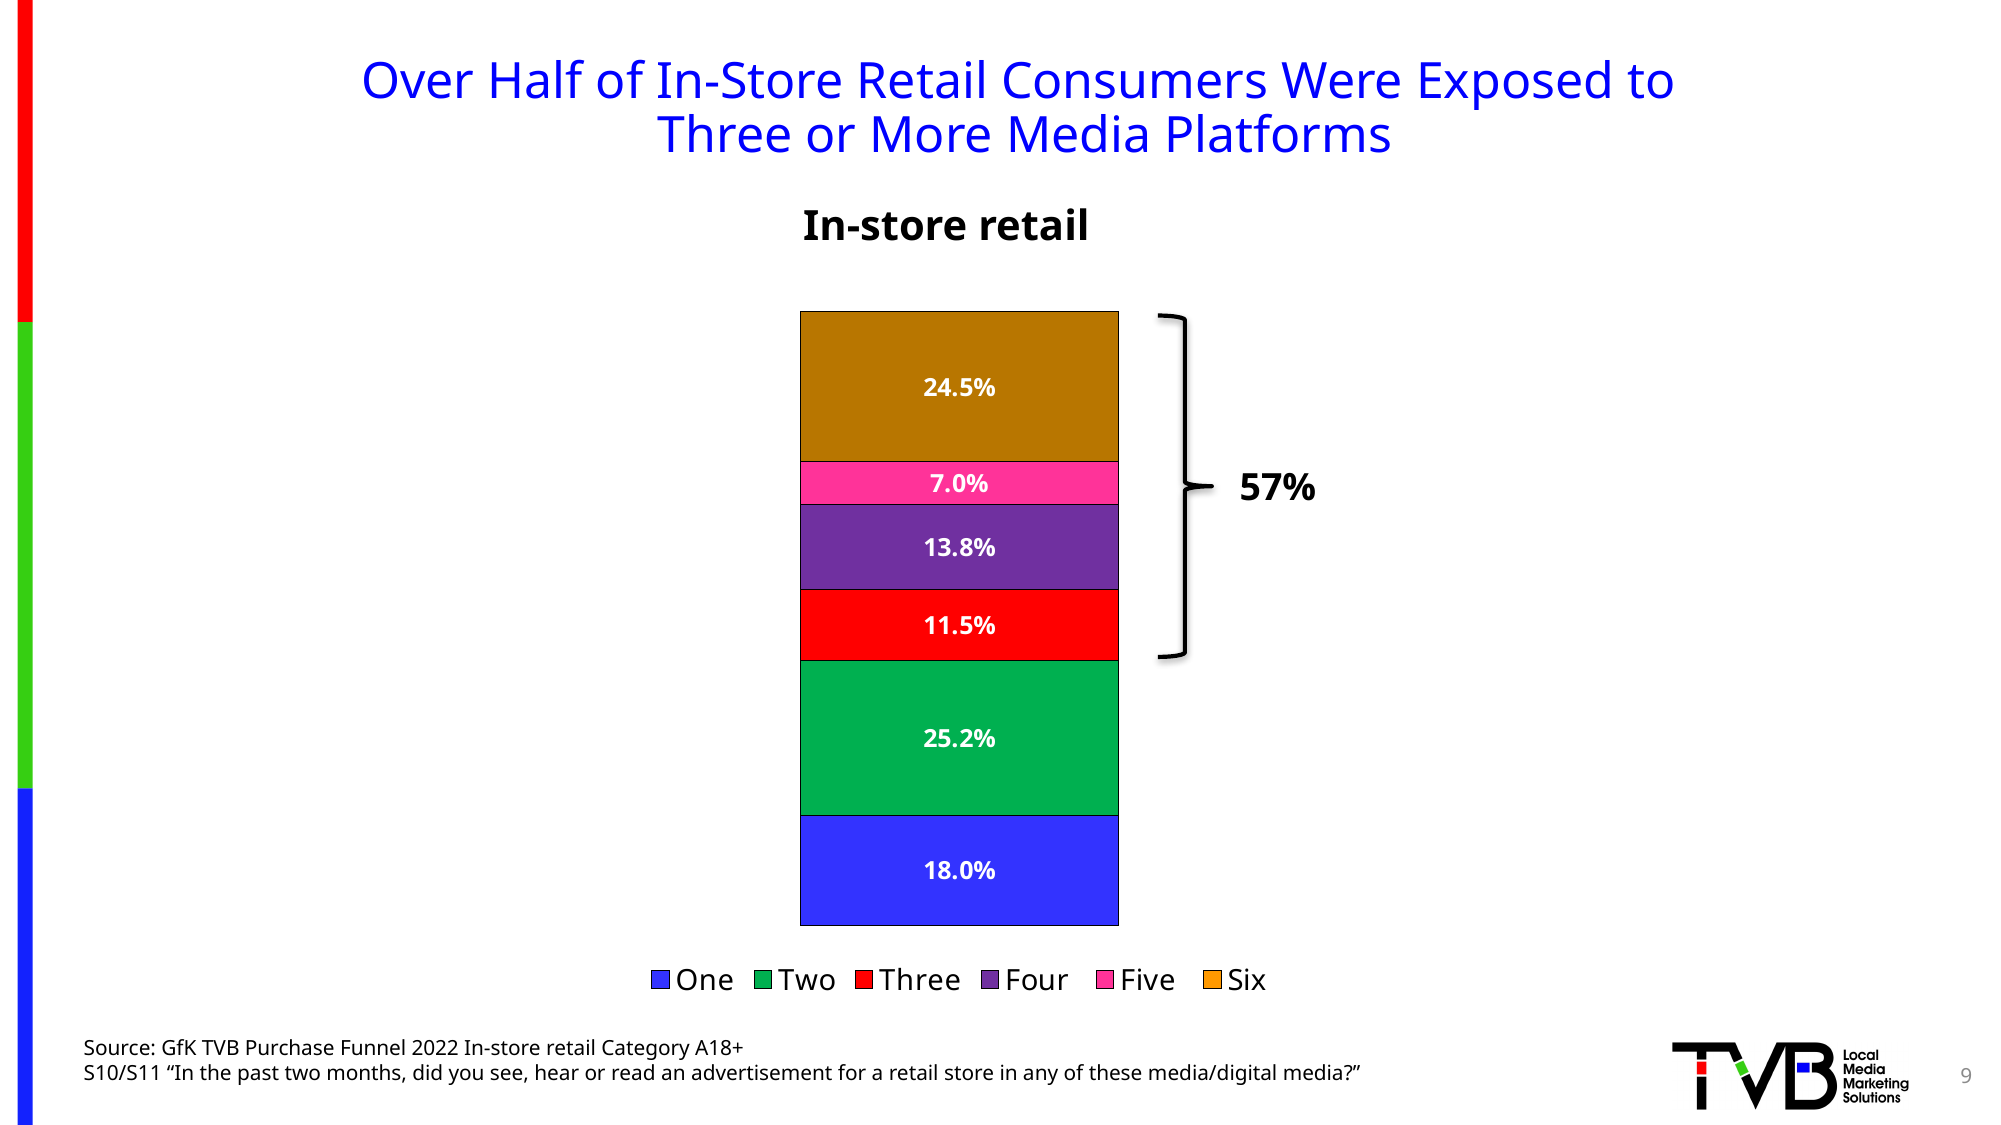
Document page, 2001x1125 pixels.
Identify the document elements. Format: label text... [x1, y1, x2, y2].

title Over Half of In-Store Retail Consumers Were Exposed to Three or More Media Platforms [20, 47, 2000, 172]
list Source: GfK TVB Purchase Funnel 2022 In-store retail Category A18+ S10/S11 “In the past two months, did you see, hear or read an advertisement for a retail store in any of these media/digital media?” [68, 1027, 1498, 1093]
slide_number 9 [1824, 1046, 1988, 1107]
picture [1672, 1042, 1909, 1110]
chart [544, 171, 1374, 1007]
